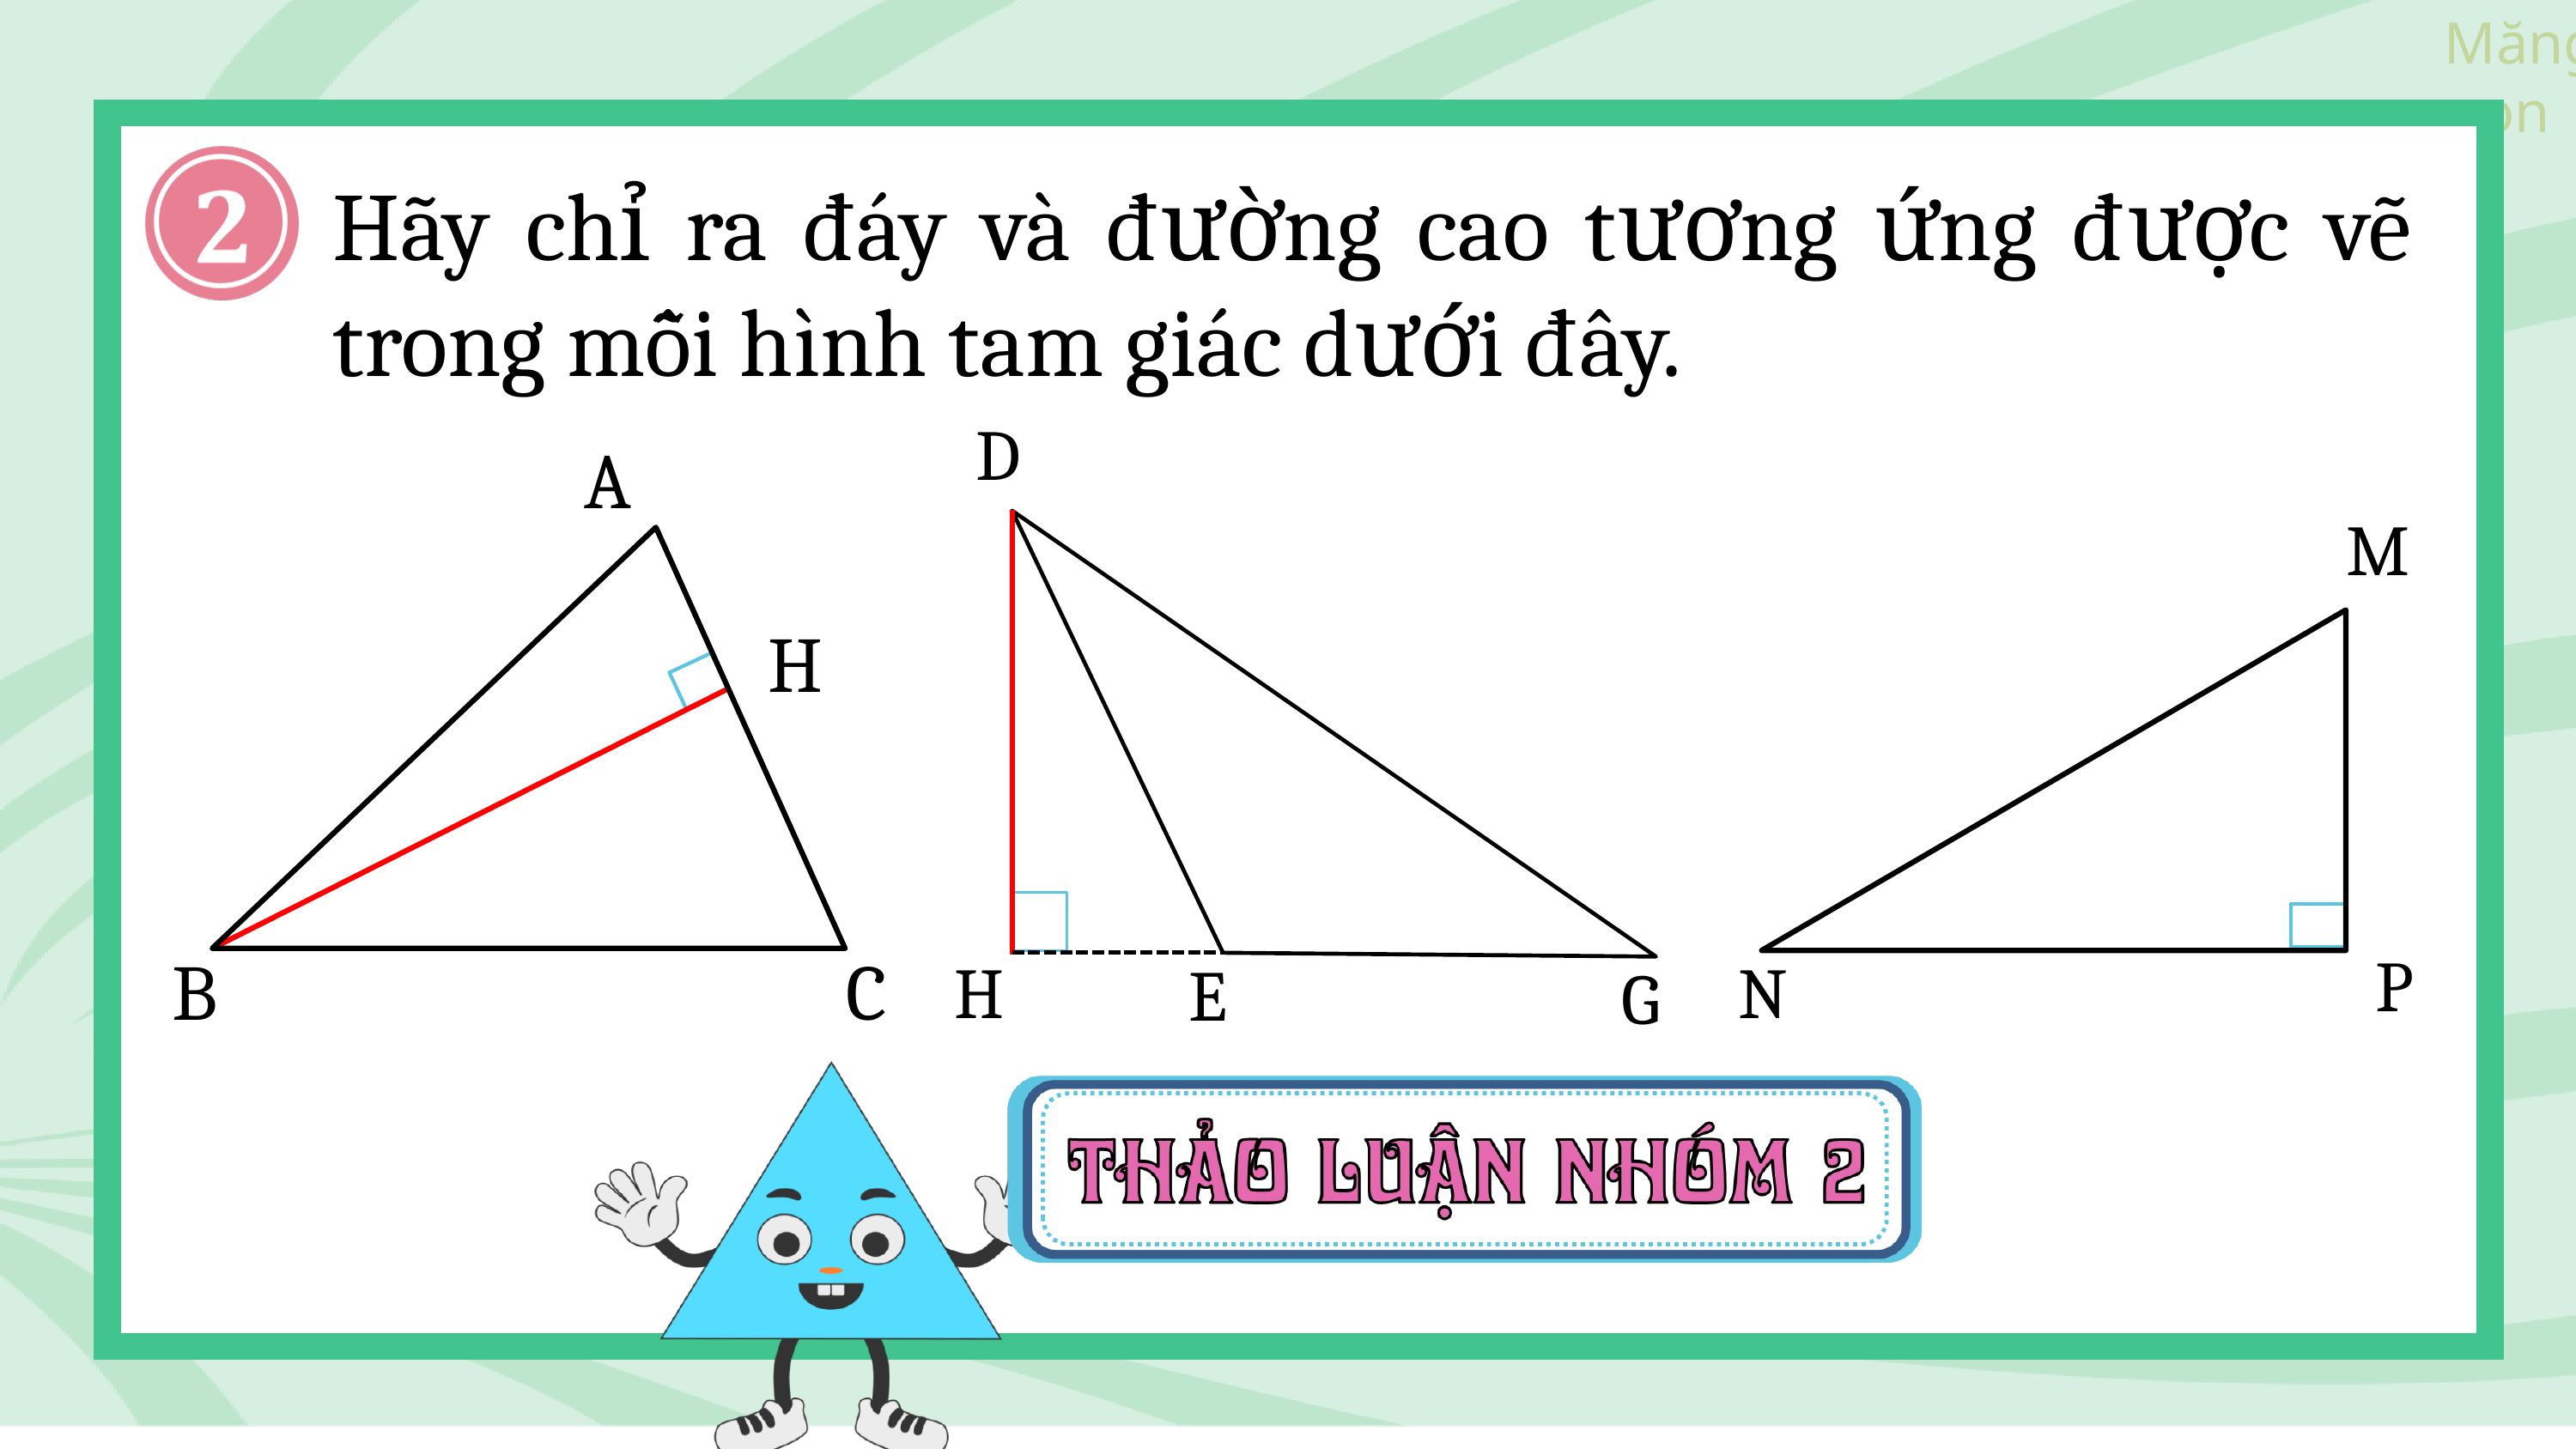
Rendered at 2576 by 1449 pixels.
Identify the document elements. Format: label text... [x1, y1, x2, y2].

picture [0, 0, 2576, 1449]
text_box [159, 423, 921, 1036]
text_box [941, 402, 1690, 1037]
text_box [1725, 497, 2427, 1041]
text_box Hãy chỉ ra đáy và đường cao tương ứng được vẽ trong mỗi hình tam giác dưới đây. [320, 157, 2426, 403]
text_box [106, 112, 2490, 1347]
picture [2572, 38, 2576, 59]
